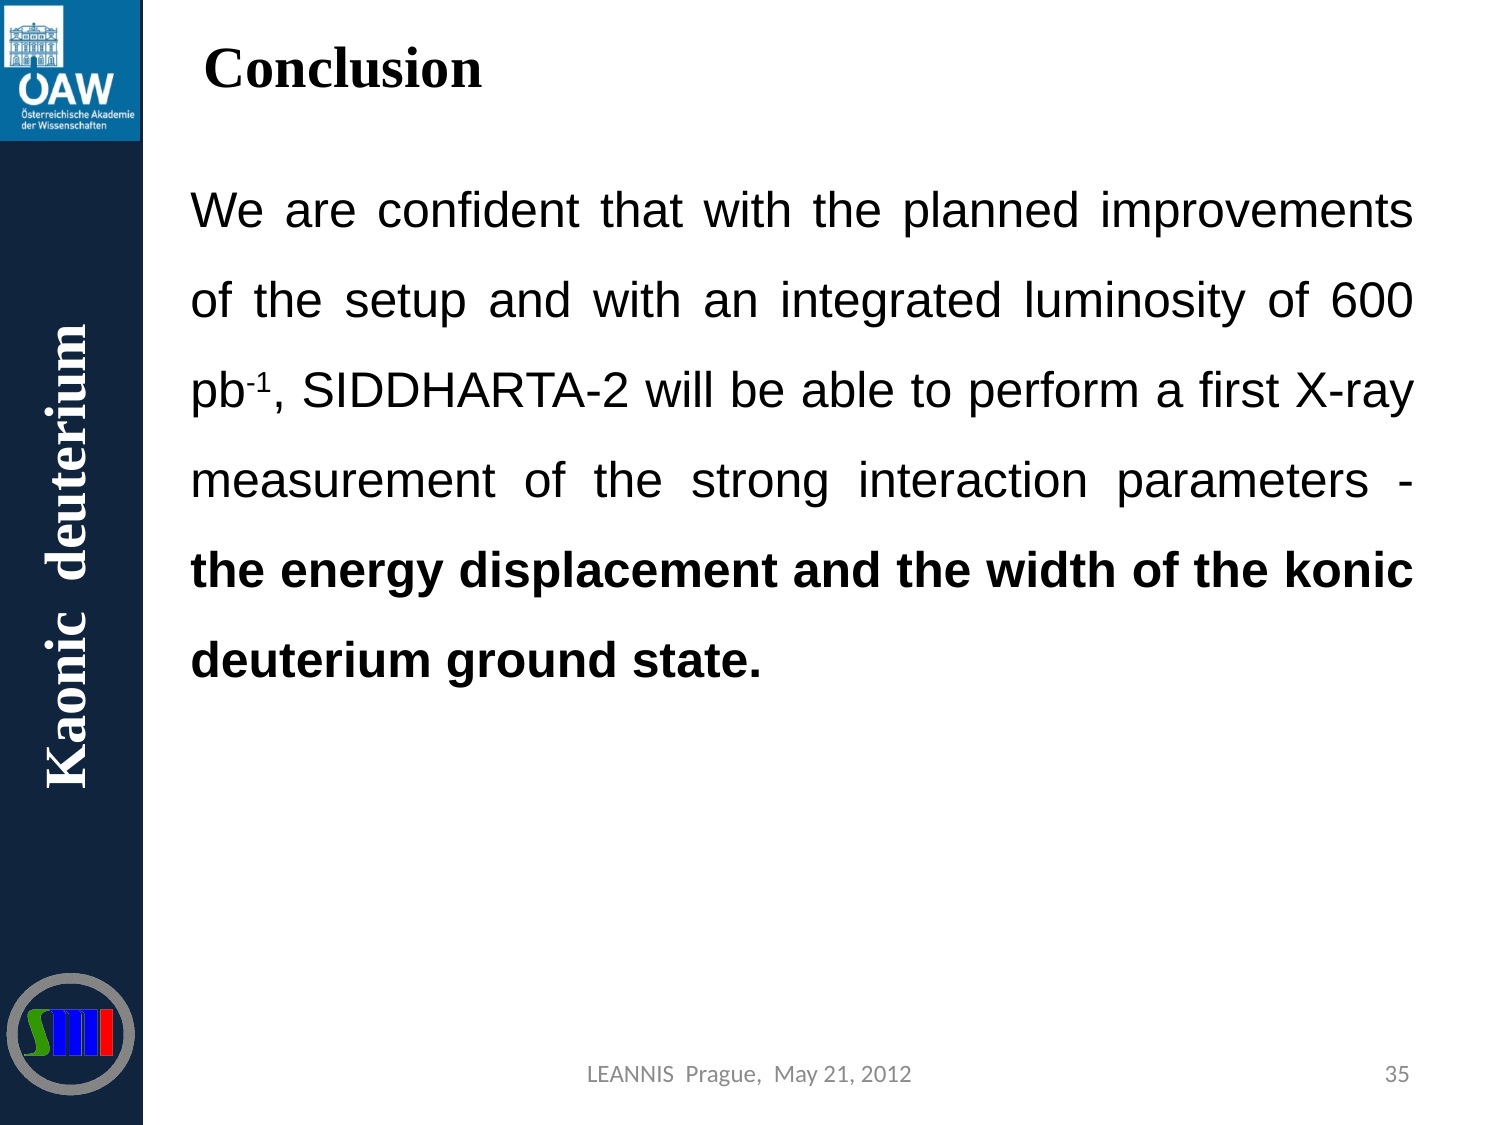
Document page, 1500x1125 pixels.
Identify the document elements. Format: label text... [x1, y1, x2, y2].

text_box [0, 0, 141, 1125]
text_box Conclusion [189, 21, 498, 107]
text_box We are confident that with the planned improvements of the setup and with an integrated luminosity of 600 pb-1, SIDDHARTA-2 will be able to perform a first X-ray measurement of the strong interaction parameters - the energy displacement and the width of the konic deuterium ground state. [175, 140, 1430, 696]
footer LEANNIS Prague, May 21, 2012 [512, 1042, 988, 1103]
slide_number 35 [1074, 1042, 1425, 1103]
